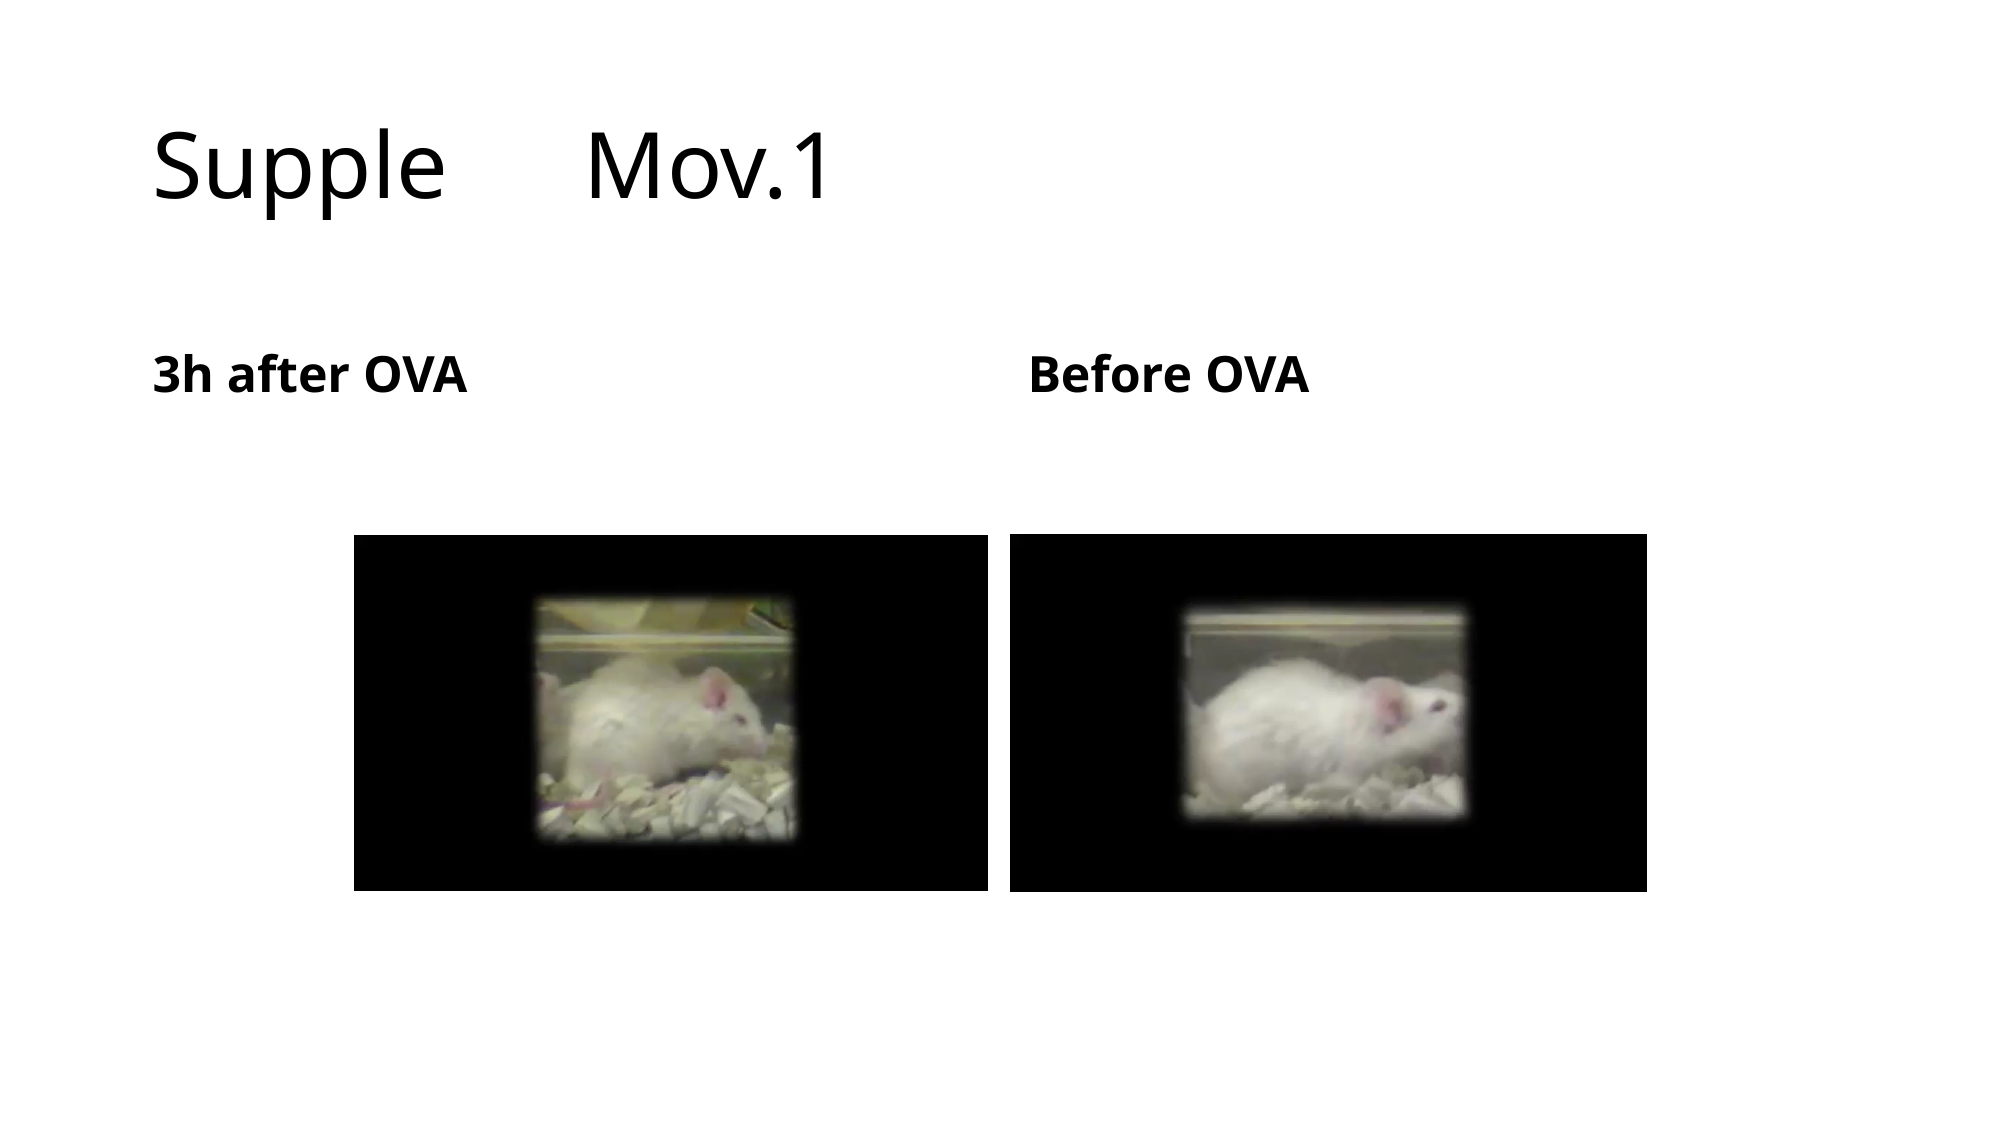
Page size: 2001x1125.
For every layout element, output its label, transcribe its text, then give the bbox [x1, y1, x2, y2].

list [1009, 533, 1648, 893]
title Supple Mov.1 [137, 59, 1863, 278]
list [353, 534, 988, 892]
list Before OVA [1012, 275, 1863, 411]
list 3h after OVA [137, 275, 984, 411]
